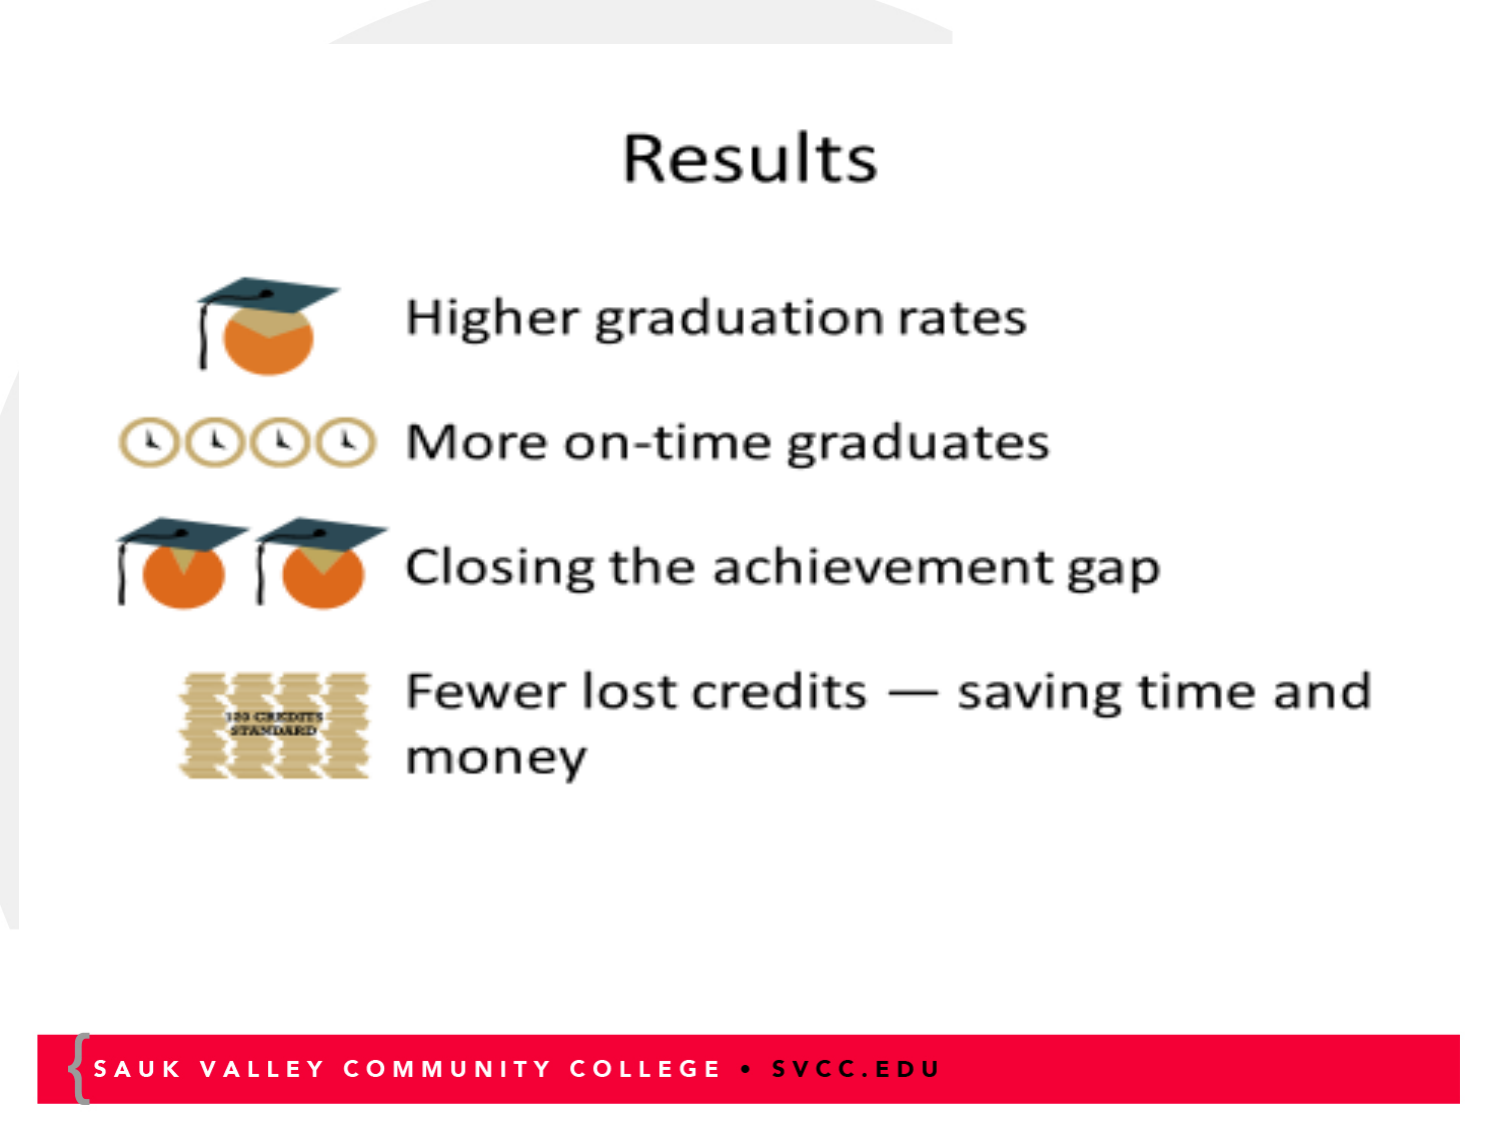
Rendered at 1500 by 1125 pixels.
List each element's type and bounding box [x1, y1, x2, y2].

list [19, 44, 1481, 961]
picture [0, 0, 1500, 1125]
